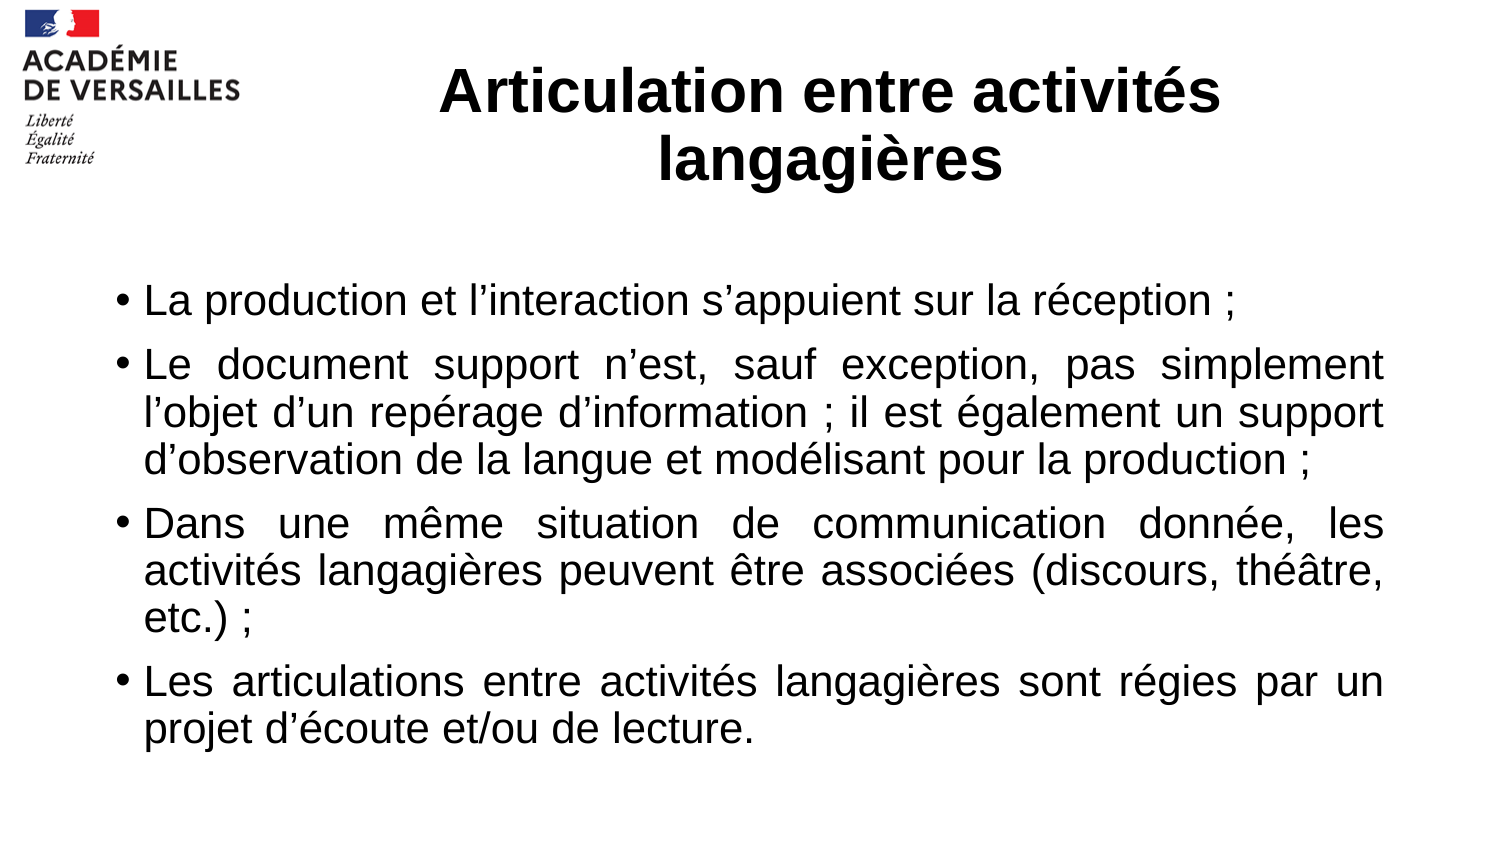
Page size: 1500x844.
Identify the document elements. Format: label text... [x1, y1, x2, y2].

picture [0, 0, 266, 179]
list La production et l’interaction s’appuient sur la réception ; Le document support n’est, sauf exception, pas simplement l’objet d’un repérage d’information ; il est également un support d’observation de la langue et modélisant pour la production ; Dans une même situation de communication donnée, les activités langagières peuvent être associées (discours, théâtre, etc.) ; Les articulations entre activités langagières sont régies par un projet d’écoute et/ou de lecture. [103, 272, 1397, 760]
title Articulation entre activités langagières [265, 44, 1397, 208]
